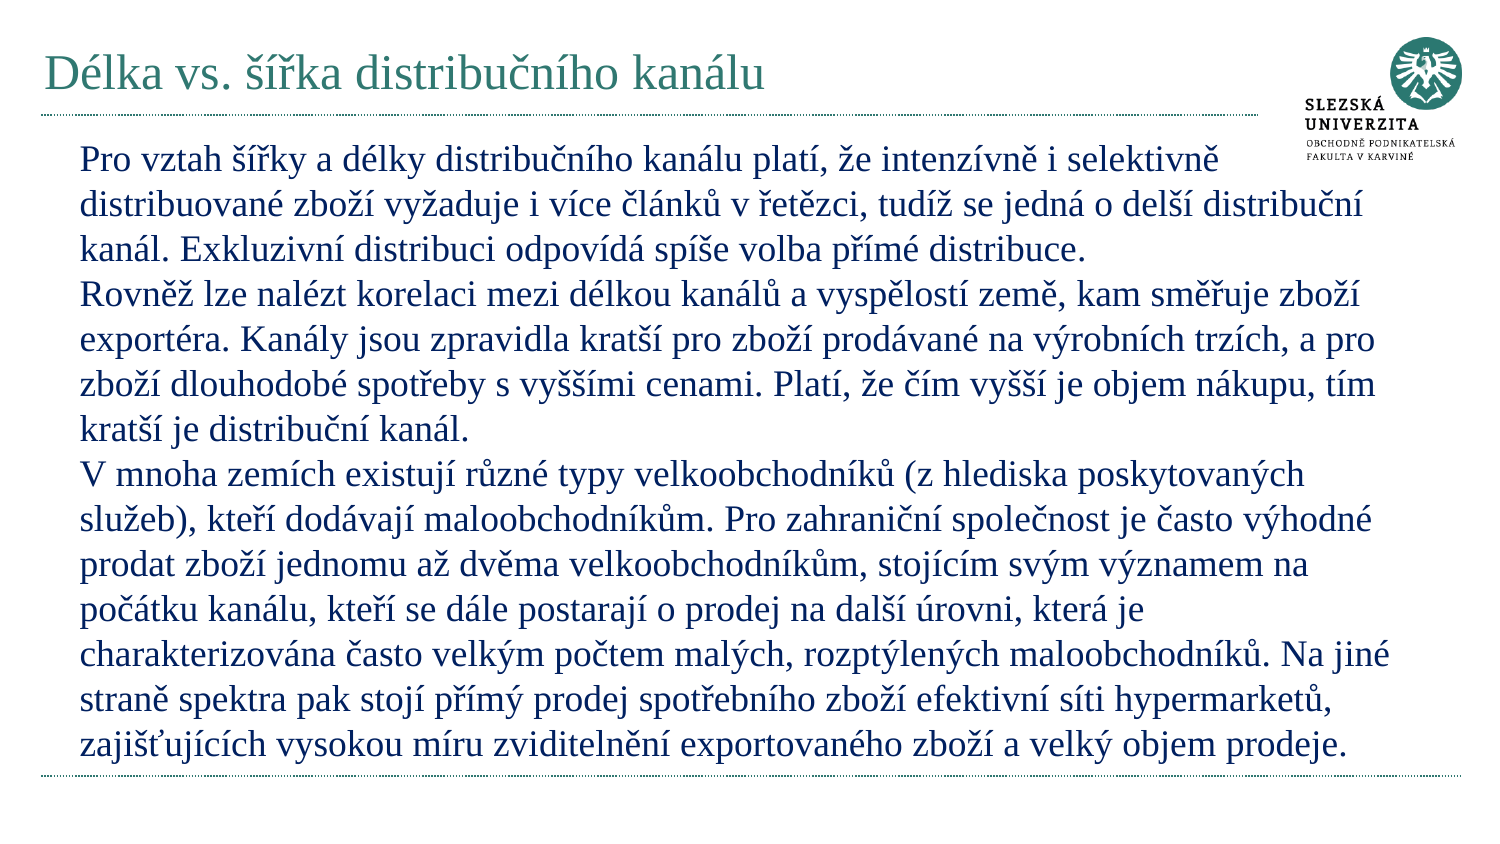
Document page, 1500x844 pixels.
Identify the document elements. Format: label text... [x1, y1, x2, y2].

picture [1305, 37, 1462, 160]
list Pro vztah šířky a délky distribučního kanálu platí, že intenzívně i selektivně distribuované zboží vyžaduje i více článků v řetězci, tudíž se jedná o delší distribuční kanál. Exkluzivní distribuci odpovídá spíše volba přímé distribuce. Rovněž lze nalézt korelaci mezi délkou kanálů a vyspělostí země, kam směřuje zboží exportéra. Kanály jsou zpravidla kratší pro zboží prodávané na výrobních trzích, a pro zboží dlouhodobé spotřeby s vyššími cenami. Platí, že čím vyšší je objem nákupu, tím kratší je distribuční kanál. V mnoha zemích existují různé typy velkoobchodníků (z hlediska poskytovaných služeb), kteří dodávají maloobchodníkům. Pro zahraniční společnost je často výhodné prodat zboží jednomu až dvěma velkoobchodníkům, stojícím svým významem na počátku kanálu, kteří se dále postarají o prodej na další úrovni, která je charakterizována často velkým počtem malých, rozptýlených maloobchodníků. Na jiné straně spektra pak stojí přímý prodej spotřebního zboží efektivní síti hypermarketů, zajišťujících vysokou míru zviditelnění exportovaného zboží a velký objem prodeje. [64, 126, 1424, 623]
title Délka vs. šířka distribučního kanálu [29, 32, 1117, 116]
